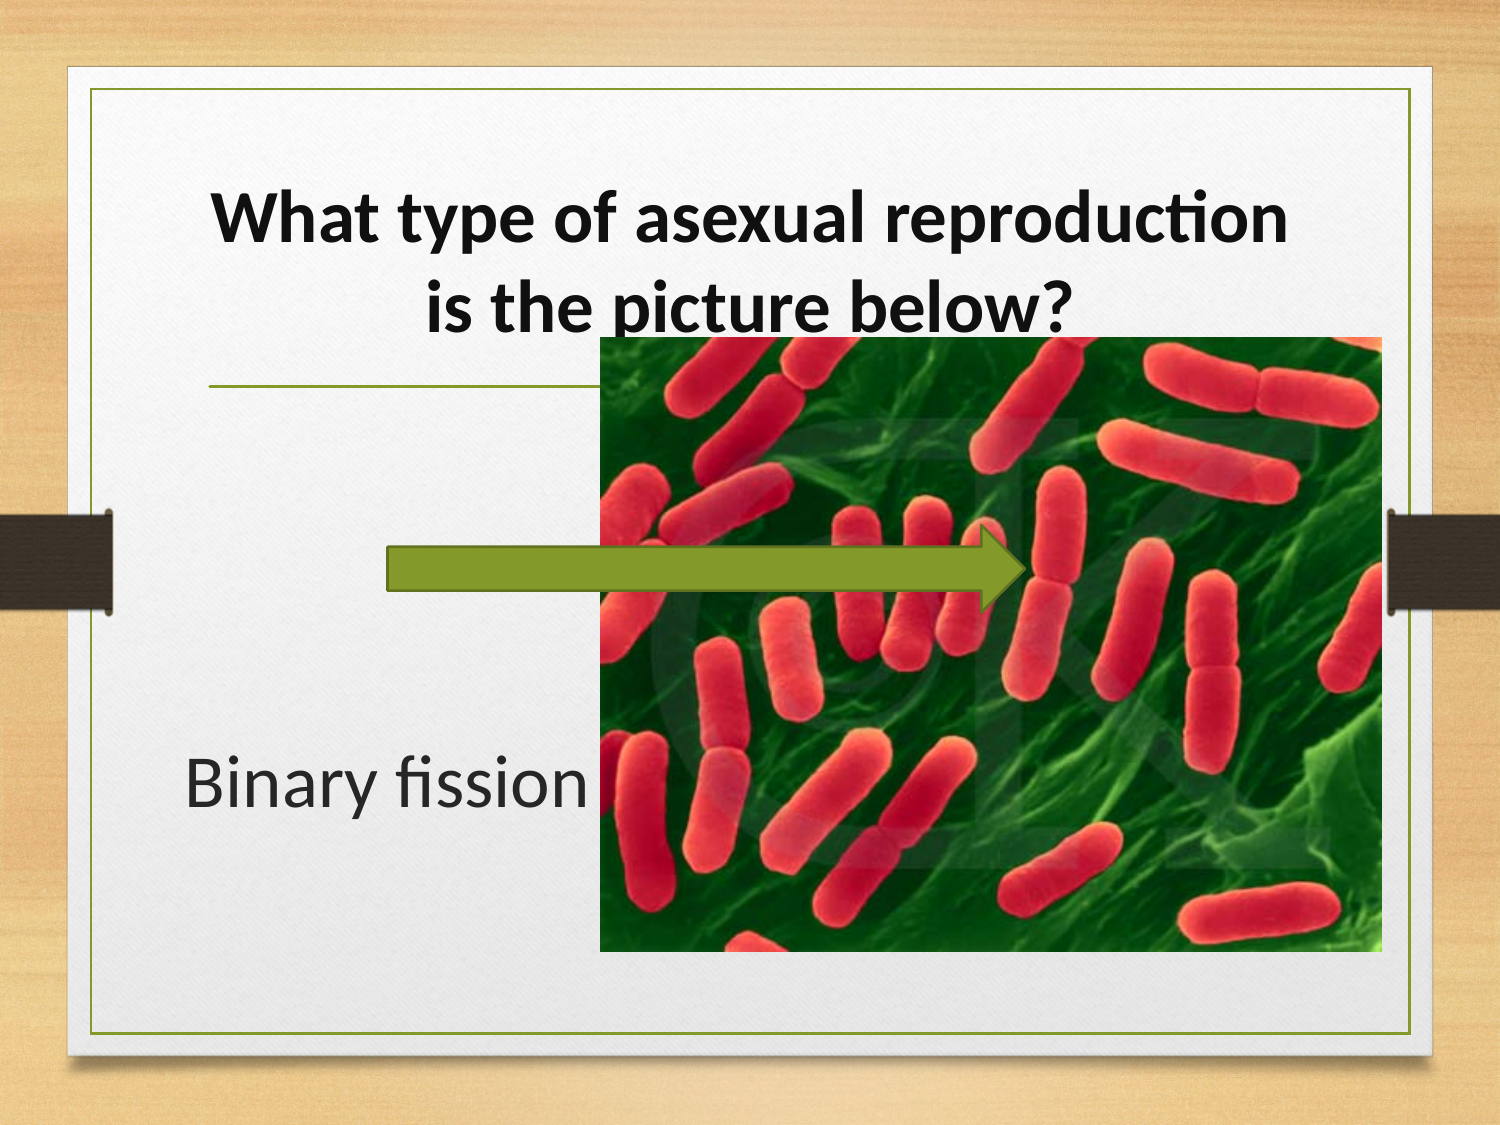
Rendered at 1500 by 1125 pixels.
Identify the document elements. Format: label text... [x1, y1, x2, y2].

picture [0, 0, 1500, 1125]
title What type of asexual reproduction is the picture below? [193, 150, 1309, 365]
list Binary fission [162, 637, 613, 1043]
text_box [386, 545, 599, 592]
